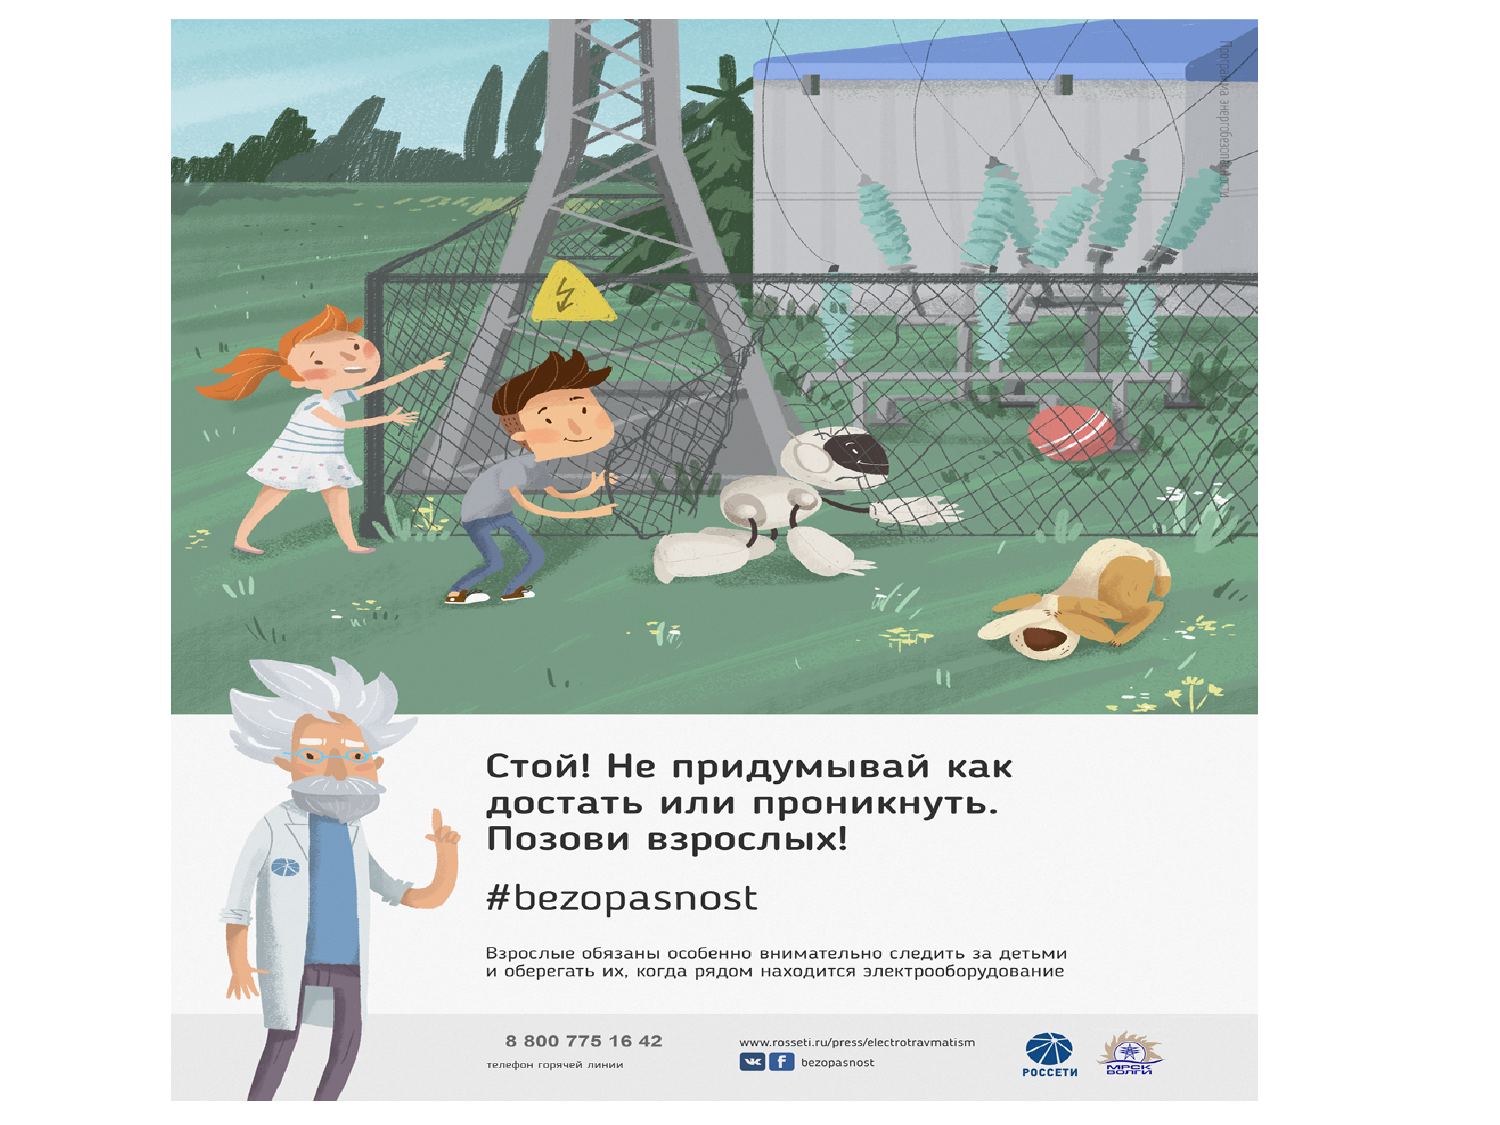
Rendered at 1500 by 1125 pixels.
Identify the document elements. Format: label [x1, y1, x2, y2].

picture [170, 18, 1259, 1101]
